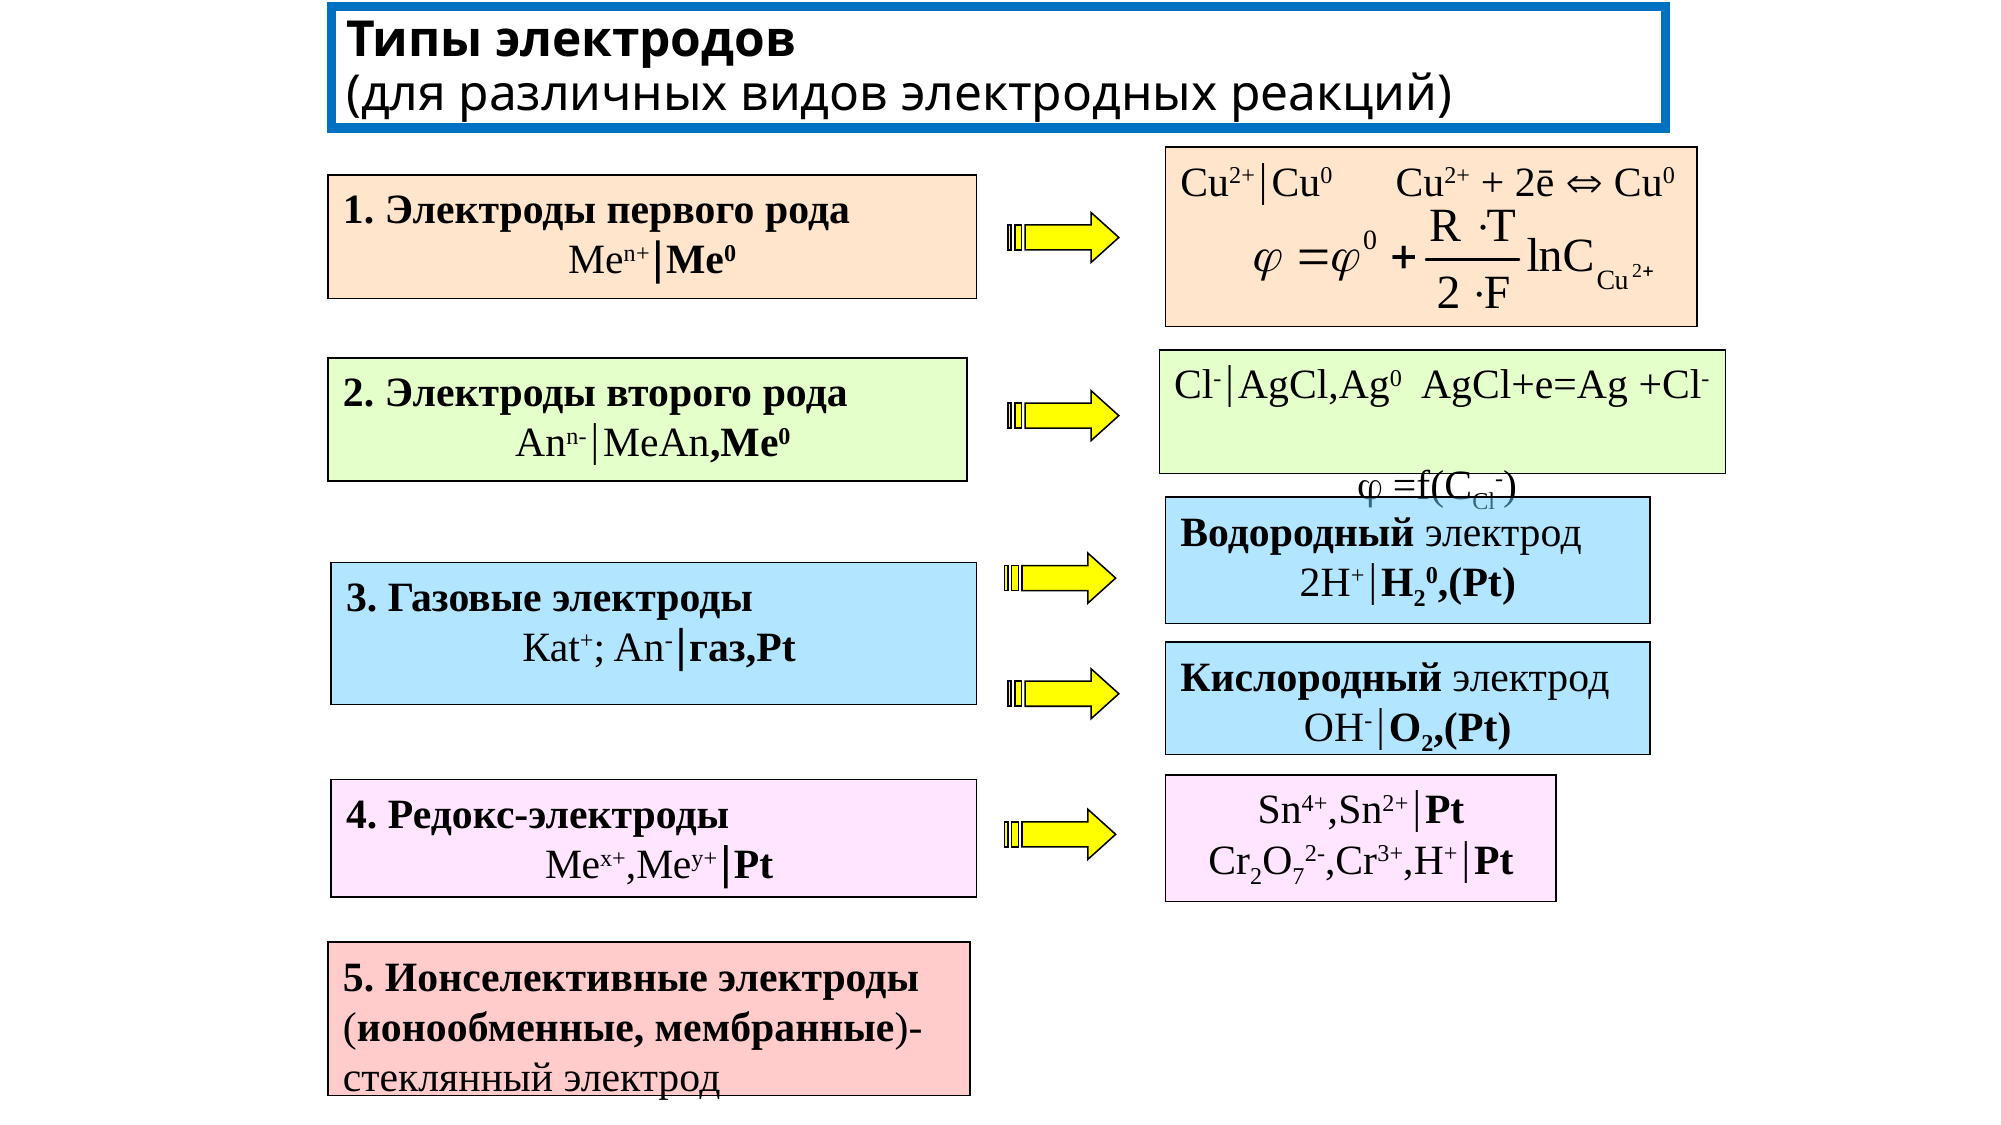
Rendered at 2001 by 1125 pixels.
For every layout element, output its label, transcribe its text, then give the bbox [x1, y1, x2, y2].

title Типы электродов (для различных видов электродных реакций) [331, 6, 1666, 129]
text_box 2. Электроды второго рода Ann-MeAn,Me0 [328, 357, 968, 482]
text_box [1004, 496, 1650, 624]
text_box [1004, 774, 1557, 902]
text_box 4. Редокс-электроды Меx+,Меy+Pt [331, 779, 977, 897]
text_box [1007, 642, 1650, 755]
text_box 1. Электроды первого рода Men+Me0 [328, 174, 977, 299]
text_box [1007, 349, 1726, 474]
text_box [1007, 146, 1697, 327]
text_box 5. Ионселективные электроды (ионообменные, мембранные)-стеклянный электрод [328, 942, 971, 1096]
text_box 3. Газовые электроды Кat+; An-газ,Pt [331, 562, 977, 705]
